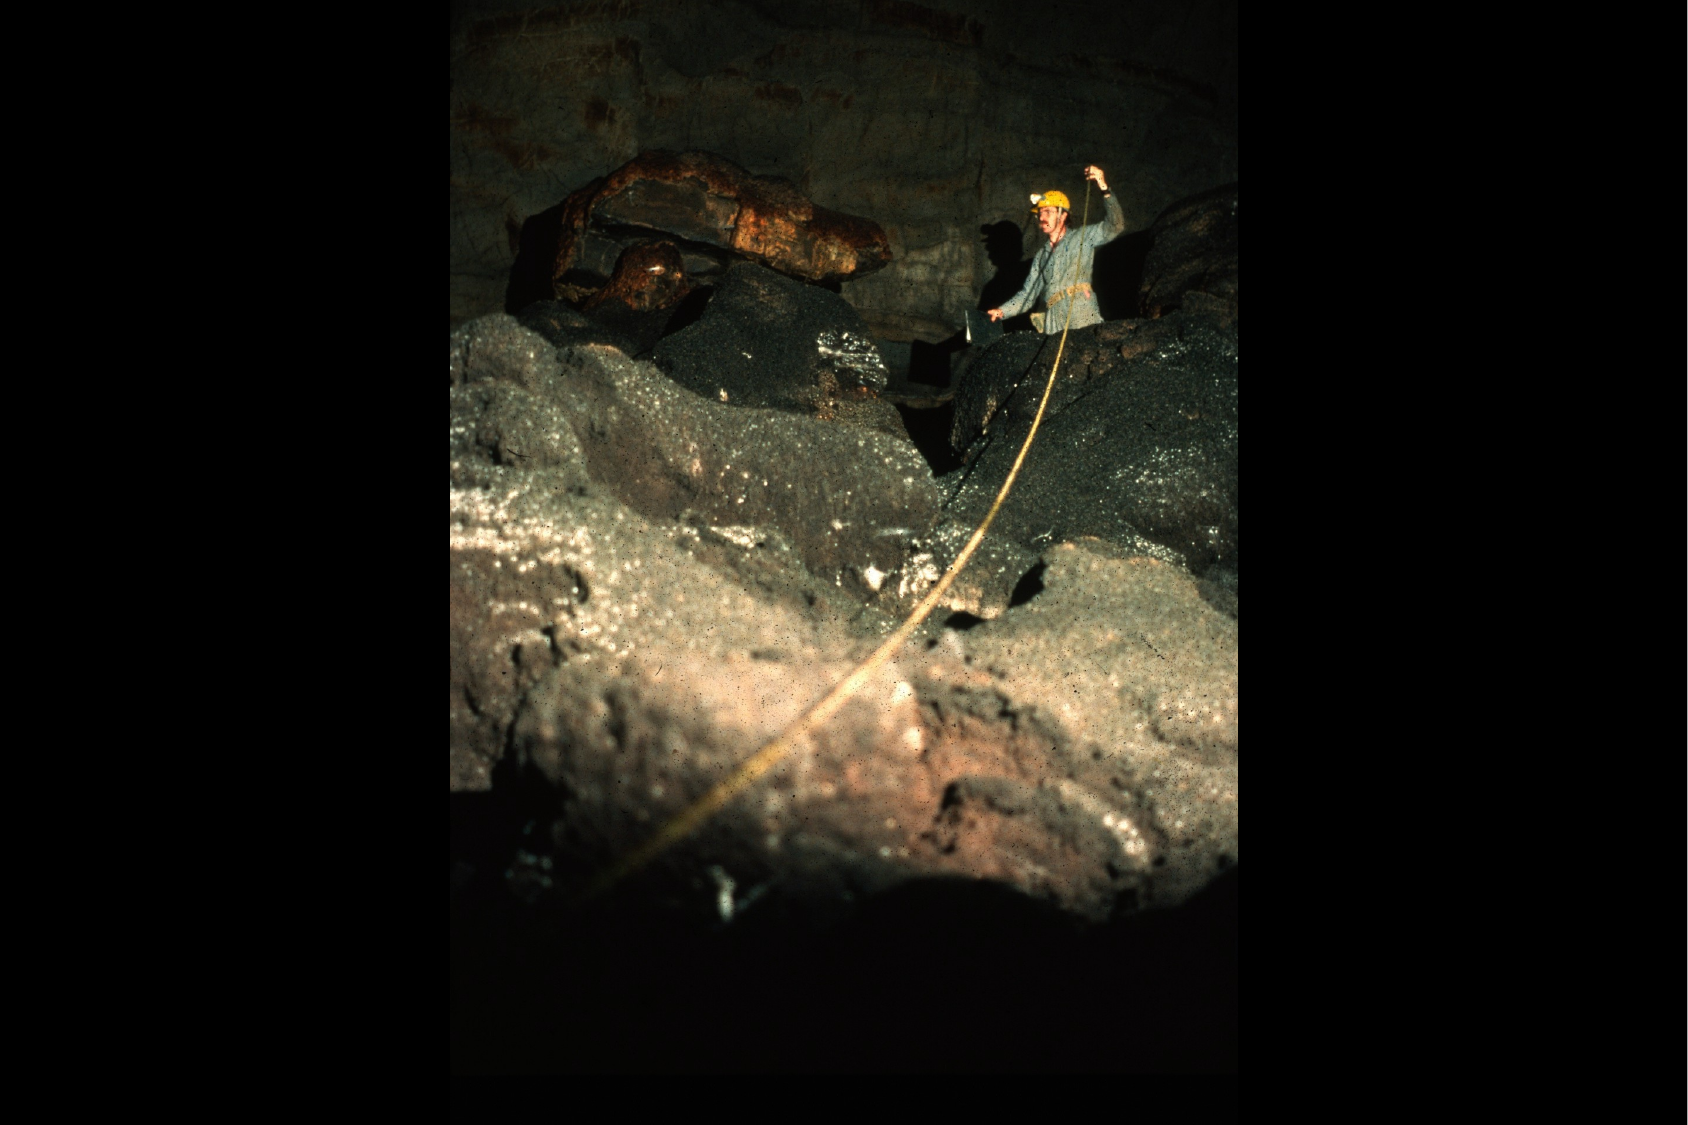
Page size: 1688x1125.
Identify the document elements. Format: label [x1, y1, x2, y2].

picture [449, 0, 1238, 1125]
